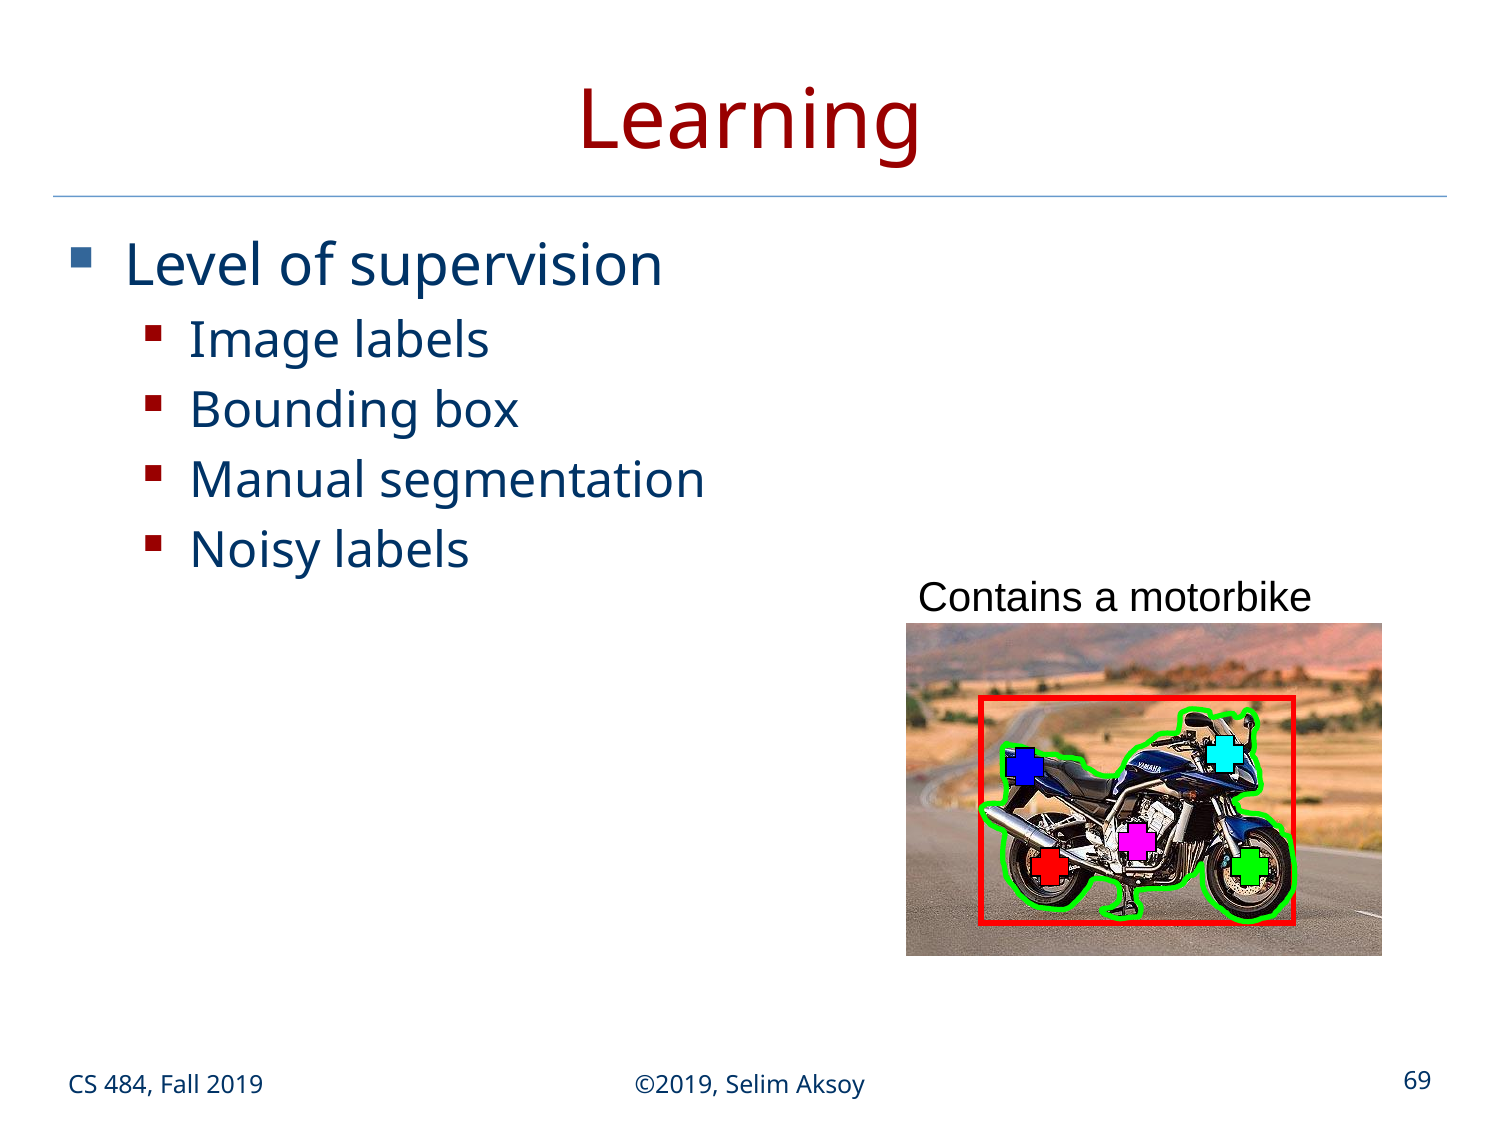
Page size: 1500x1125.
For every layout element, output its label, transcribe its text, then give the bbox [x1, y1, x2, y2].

list Level of supervision Image labels Bounding box Manual segmentation Noisy labels [53, 220, 1447, 1035]
slide_number 69 [1134, 1052, 1448, 1107]
title Learning [53, 31, 1447, 173]
footer ©2019, Selim Aksoy [511, 1052, 988, 1107]
picture [905, 622, 1382, 956]
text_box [1005, 735, 1269, 886]
slide_number CS 484, Fall 2019 [52, 1052, 366, 1107]
